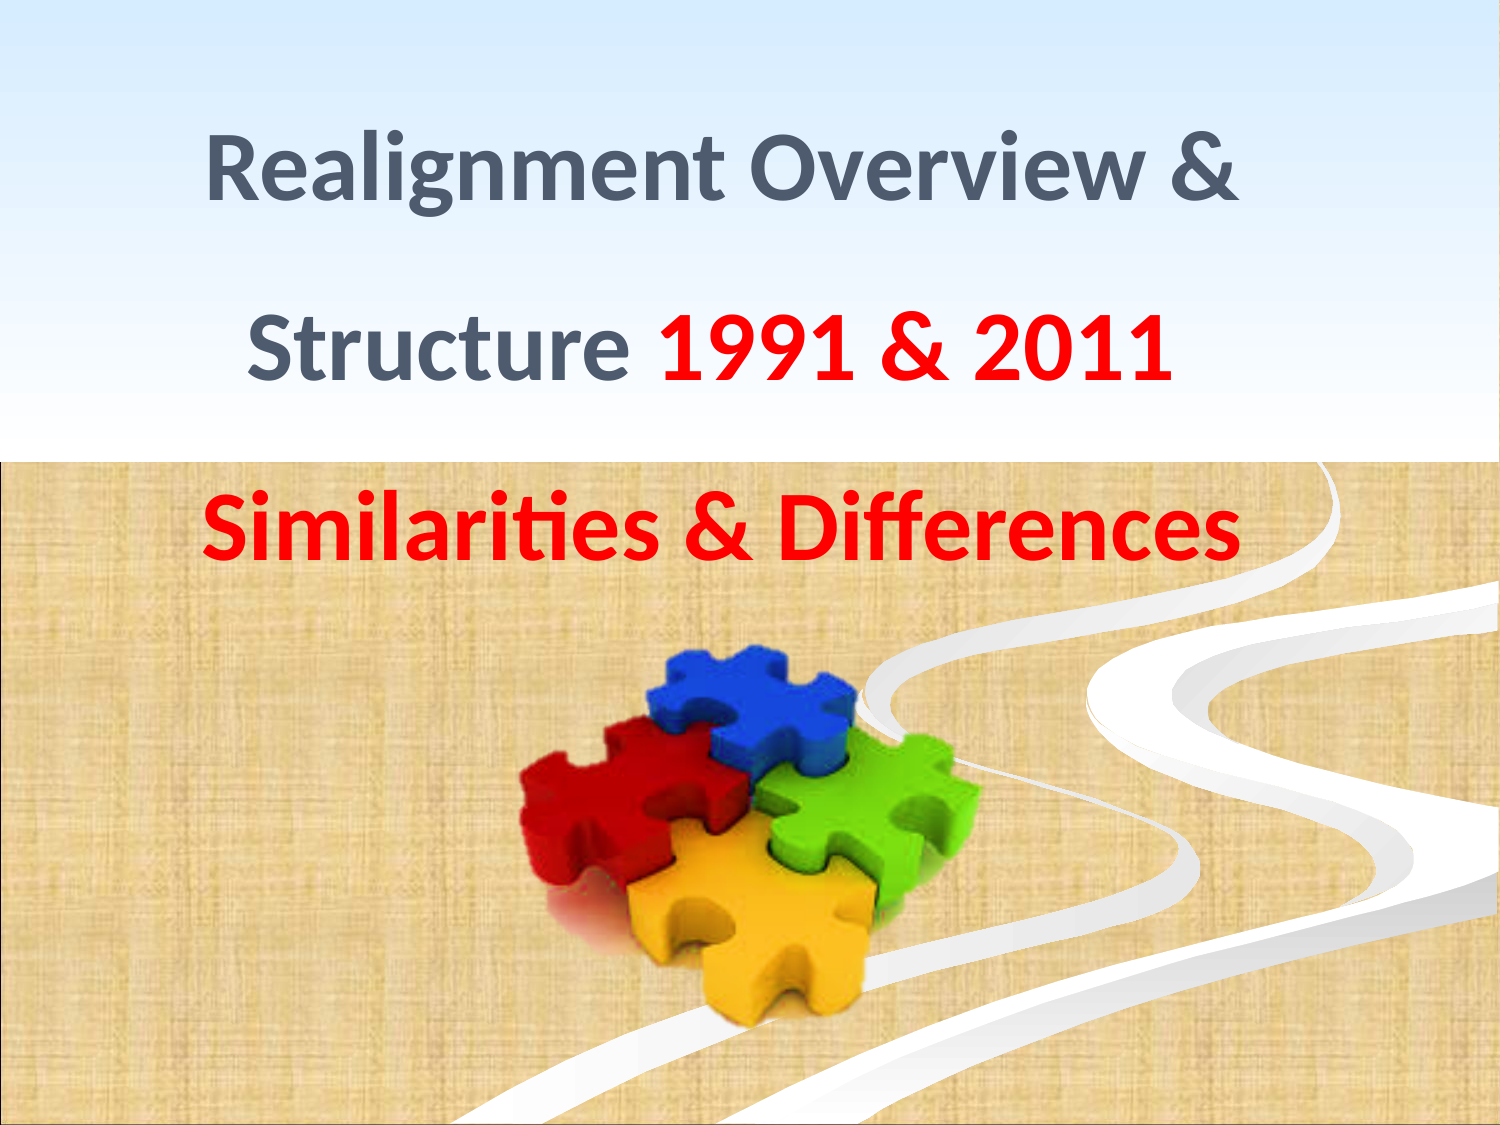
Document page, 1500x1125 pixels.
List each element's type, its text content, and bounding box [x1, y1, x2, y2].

title Realignment Overview & Structure 1991 & 2011 Similarities & Differences [84, 198, 1361, 423]
picture [0, 0, 1500, 1125]
